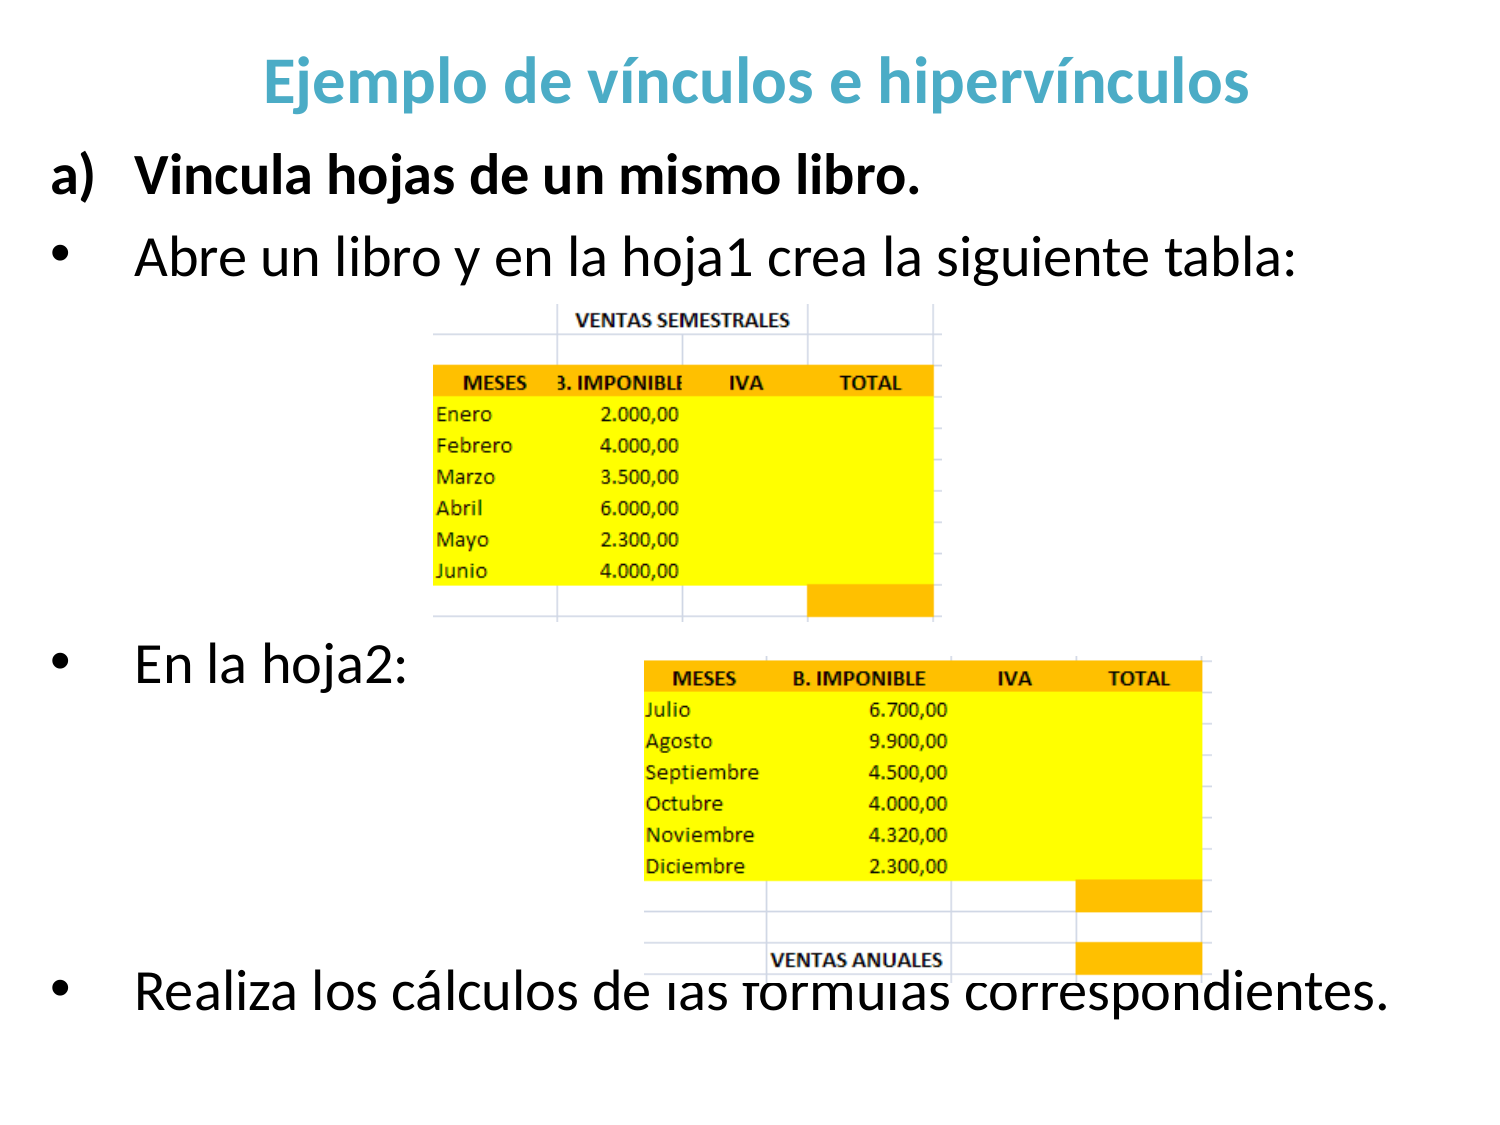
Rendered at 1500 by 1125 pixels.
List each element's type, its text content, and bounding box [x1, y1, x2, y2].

picture [644, 655, 1212, 984]
title Ejemplo de vínculos e hipervínculos [82, 0, 1432, 155]
list Vincula hojas de un mismo libro. Abre un libro y en la hoja1 crea la siguiente tabla: En la hoja2: Realiza los cálculos de las fórmulas correspondientes. [35, 128, 1425, 1090]
picture [433, 304, 942, 623]
